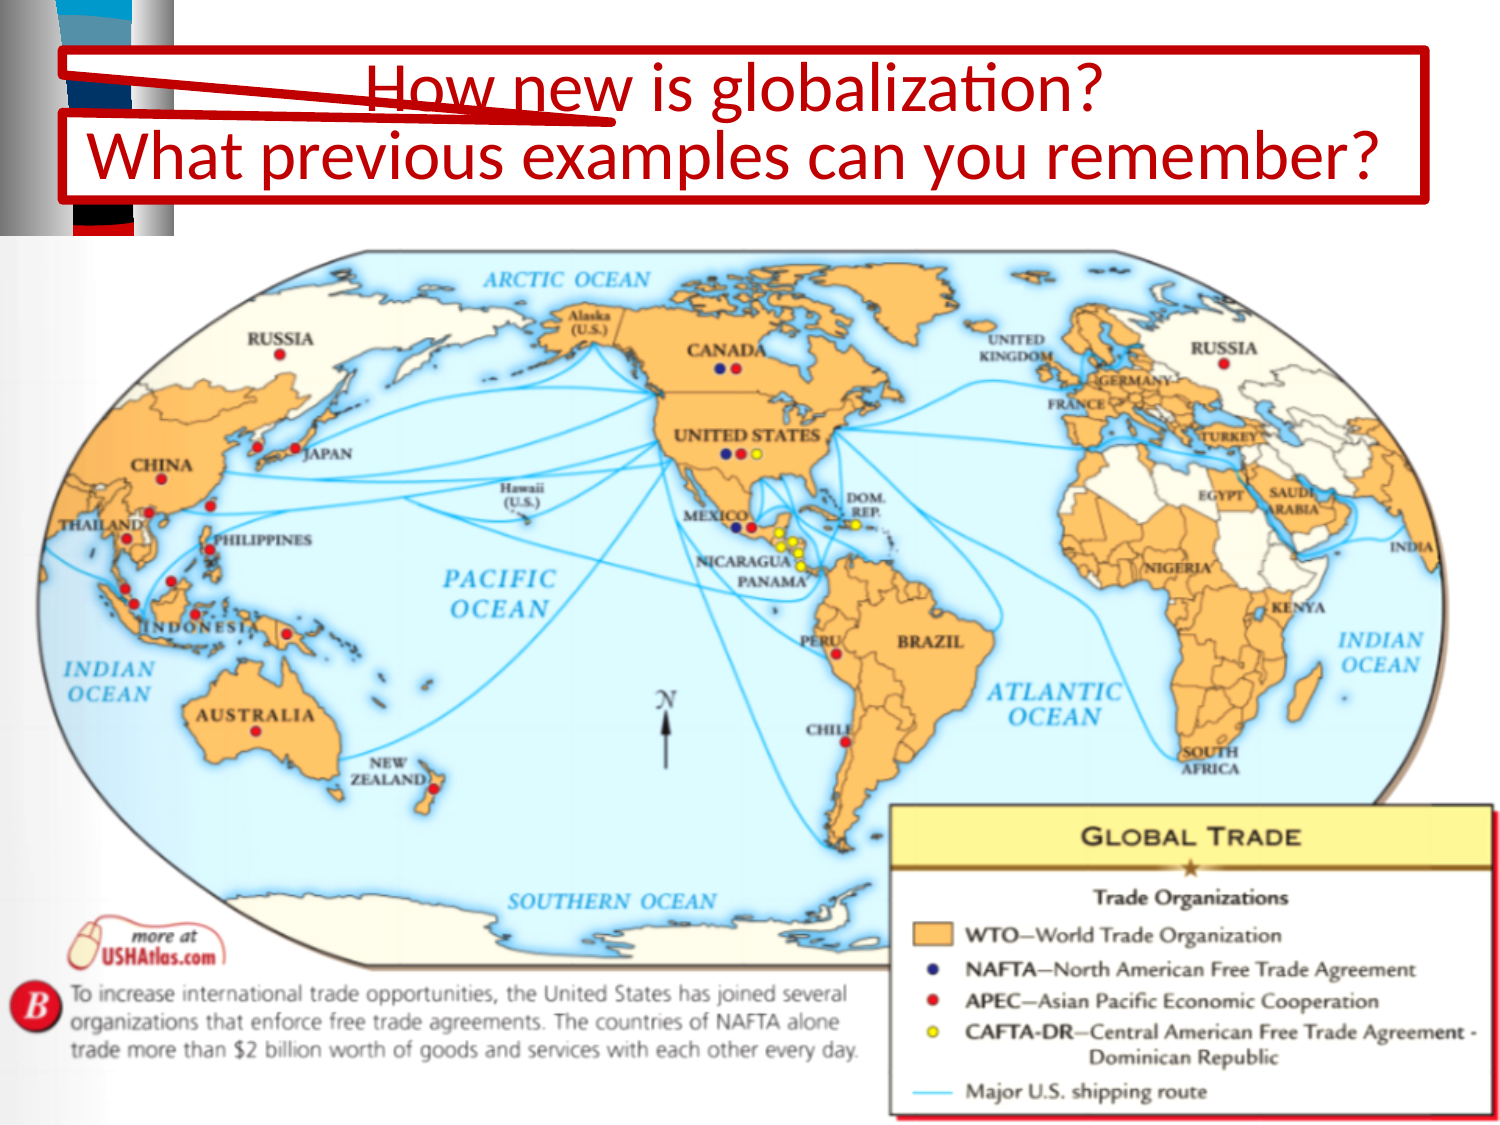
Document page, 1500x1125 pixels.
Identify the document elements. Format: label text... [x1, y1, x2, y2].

text_box How new is globalization? What previous examples can you remember? [62, 49, 1425, 200]
picture [0, 236, 1500, 1125]
